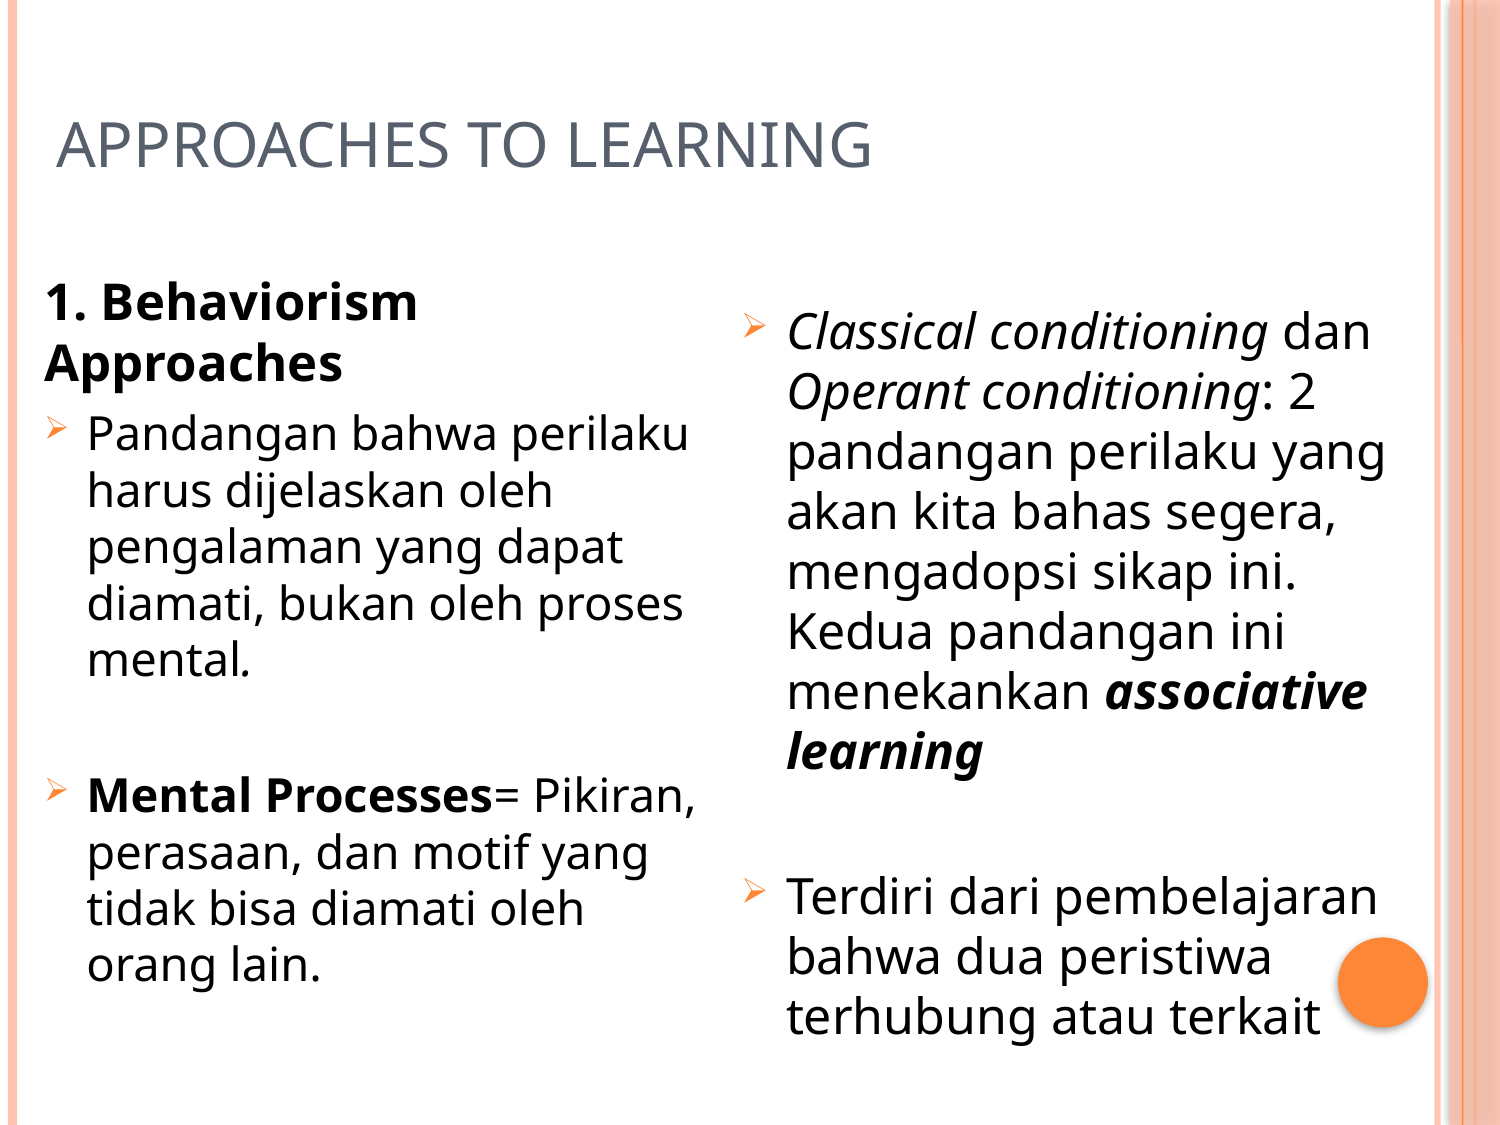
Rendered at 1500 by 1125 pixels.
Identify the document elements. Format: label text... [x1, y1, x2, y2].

list 1. Behaviorism Approaches Pandangan bahwa perilaku harus dijelaskan oleh pengalaman yang dapat diamati, bukan oleh proses mental. Mental Processes= Pikiran, perasaan, dan motif yang tidak bisa diamati oleh orang lain. [29, 262, 726, 1005]
title Approaches to Learning [41, 0, 1267, 188]
list Classical conditioning dan Operant conditioning: 2 pandangan perilaku yang akan kita bahas segera, mengadopsi sikap ini. Kedua pandangan ini menekankan associative learning Terdiri dari pembelajaran bahwa dua peristiwa terhubung atau terkait [726, 219, 1447, 1125]
